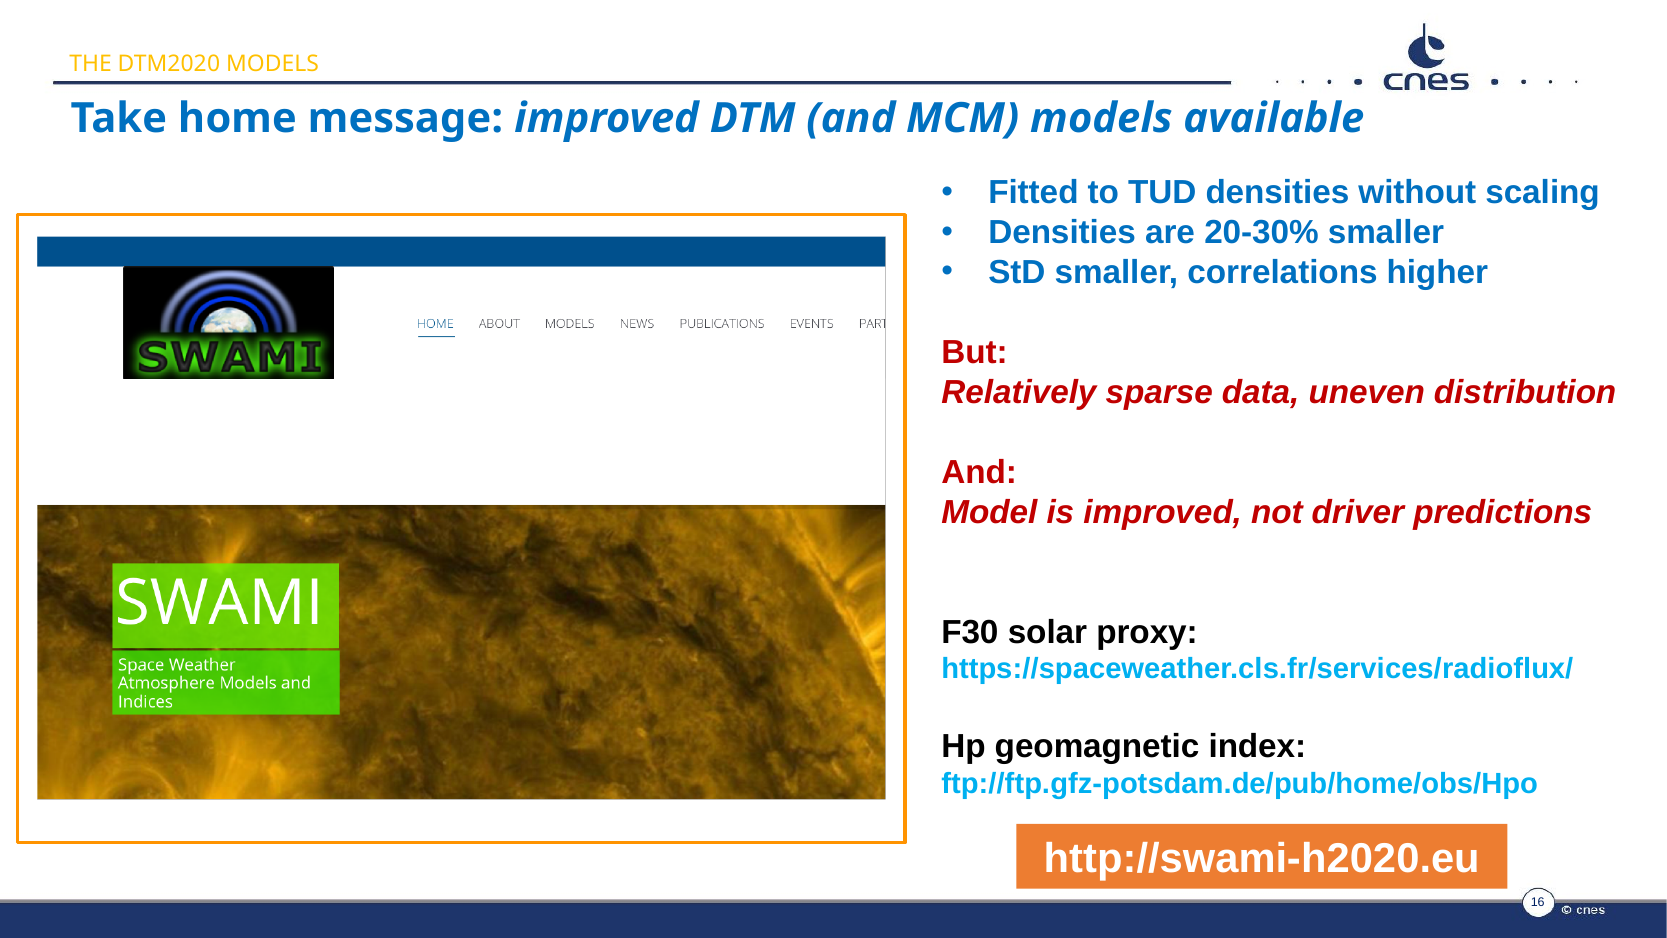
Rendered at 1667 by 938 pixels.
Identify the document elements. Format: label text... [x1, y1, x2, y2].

text_box Fitted to TUD densities without scaling Densities are 20-30% smaller StD smaller, correlations higher But: Relatively sparse data, uneven distribution And: Model is improved, not driver predictions F30 solar proxy: https://spaceweather.cls.fr/services/radioflux/ Hp geomagnetic index: ftp://ftp.gfz-potsdam.de/pub/home/obs/Hpo [926, 163, 1658, 847]
text_box http://swami-h2020.eu [1016, 847, 1508, 889]
subtitle THE DTM2020 MODELS [54, 41, 1361, 85]
picture [0, 0, 1667, 938]
title Take home message: improved DTM (and MCM) models available [55, 89, 1633, 150]
slide_number 16 [1507, 876, 1569, 927]
